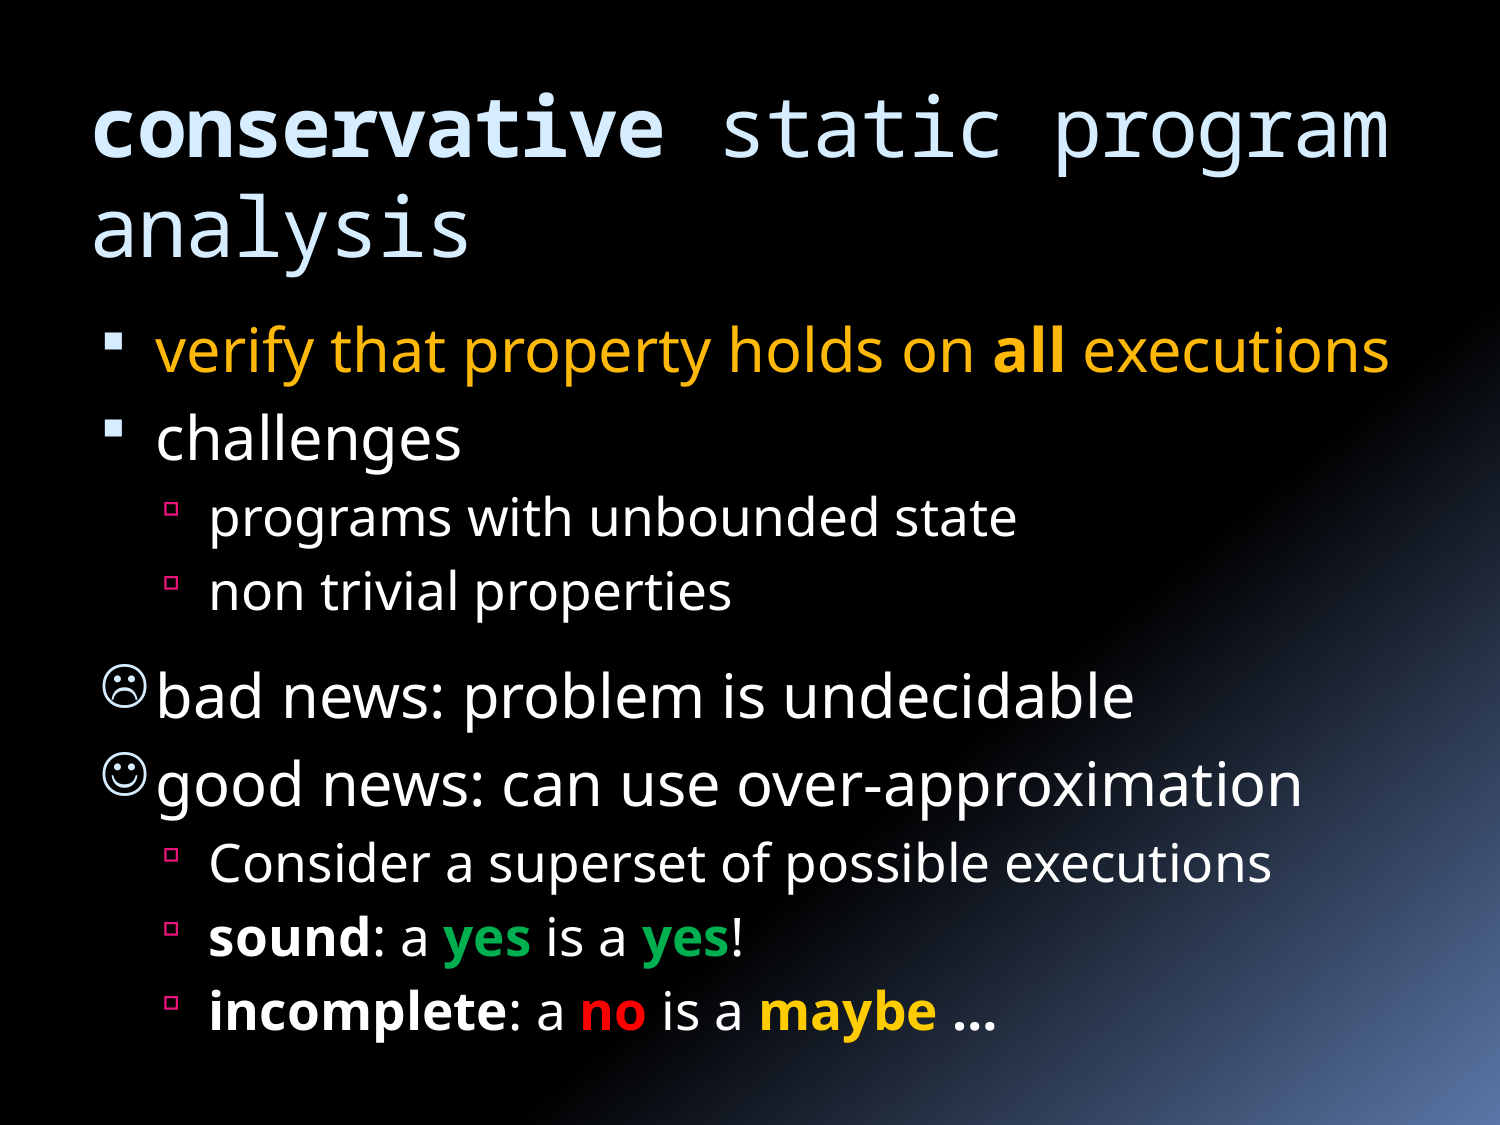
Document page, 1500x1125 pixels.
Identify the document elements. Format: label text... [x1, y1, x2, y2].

title conservative static program analysis [75, 66, 1428, 292]
list verify that property holds on all executions challenges programs with unbounded state non trivial properties bad news: problem is undecidable good news: can use over-approximation Consider a superset of possible executions sound: a yes is a yes! incomplete: a no is a maybe … [75, 304, 1425, 1061]
